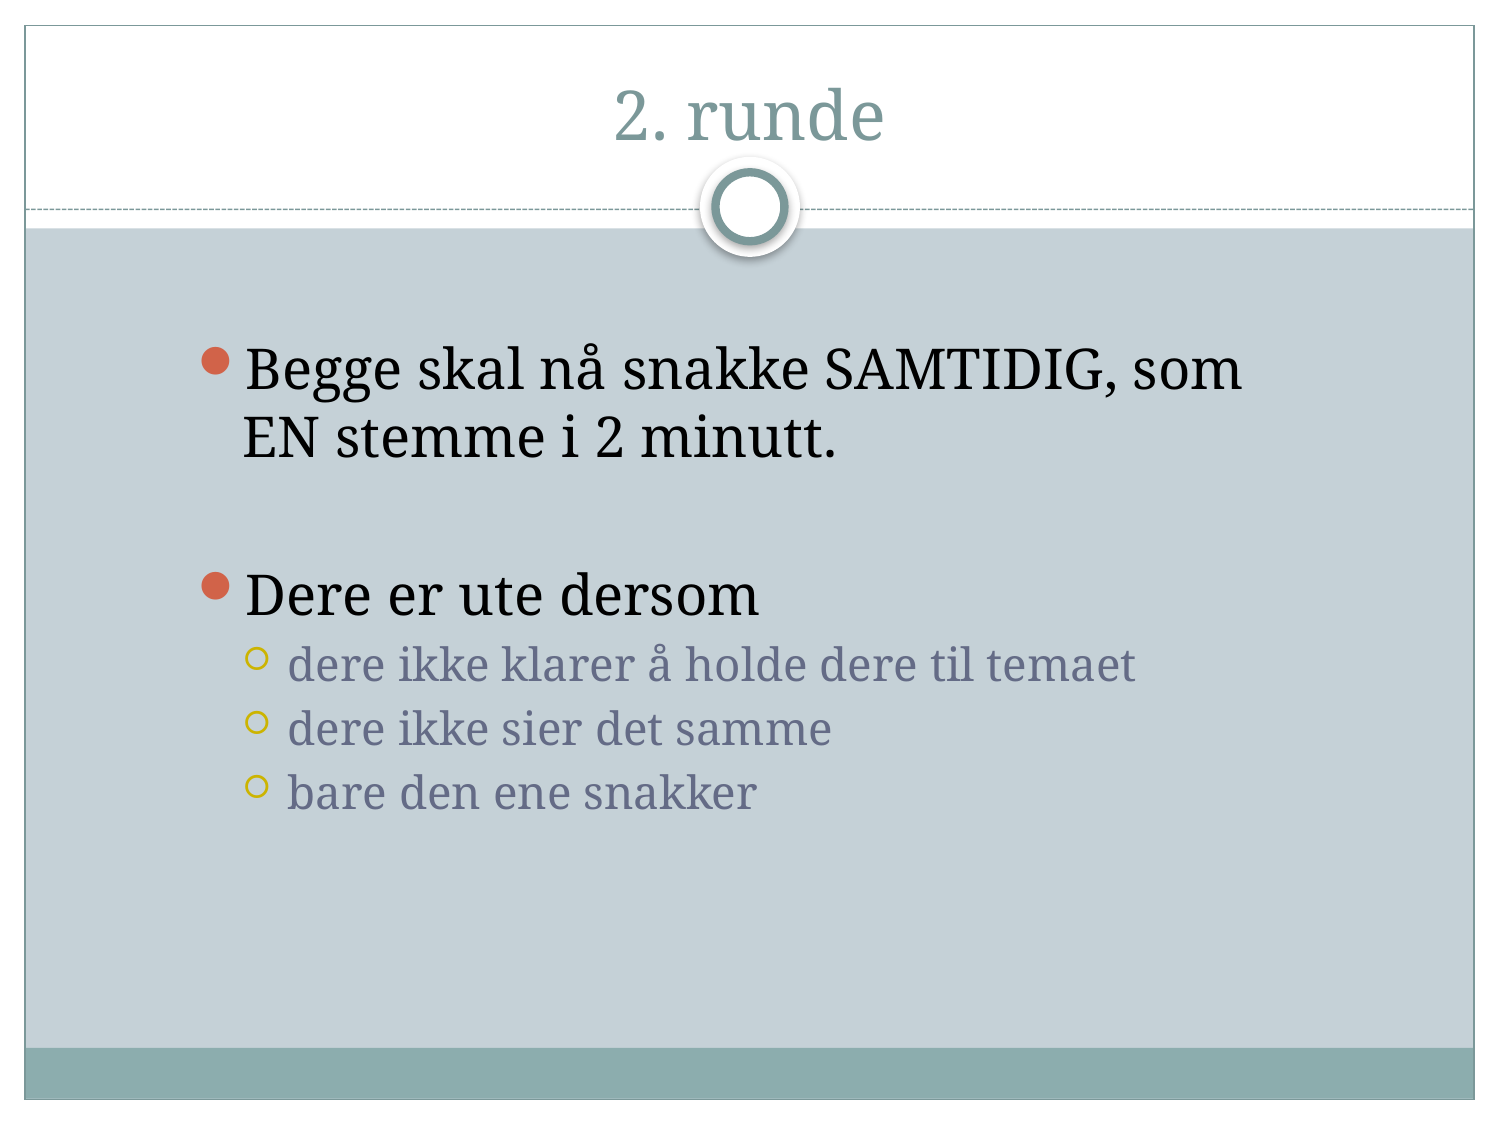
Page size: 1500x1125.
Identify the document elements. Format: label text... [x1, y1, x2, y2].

list Begge skal nå snakke SAMTIDIG, som EN stemme i 2 minutt. Dere er ute dersom dere ikke klarer å holde dere til temaet dere ikke sier det samme bare den ene snakker [183, 326, 1329, 1001]
title 2. runde [49, 37, 1450, 162]
text_box [49, 162, 1450, 197]
text_box [49, 250, 1445, 1001]
